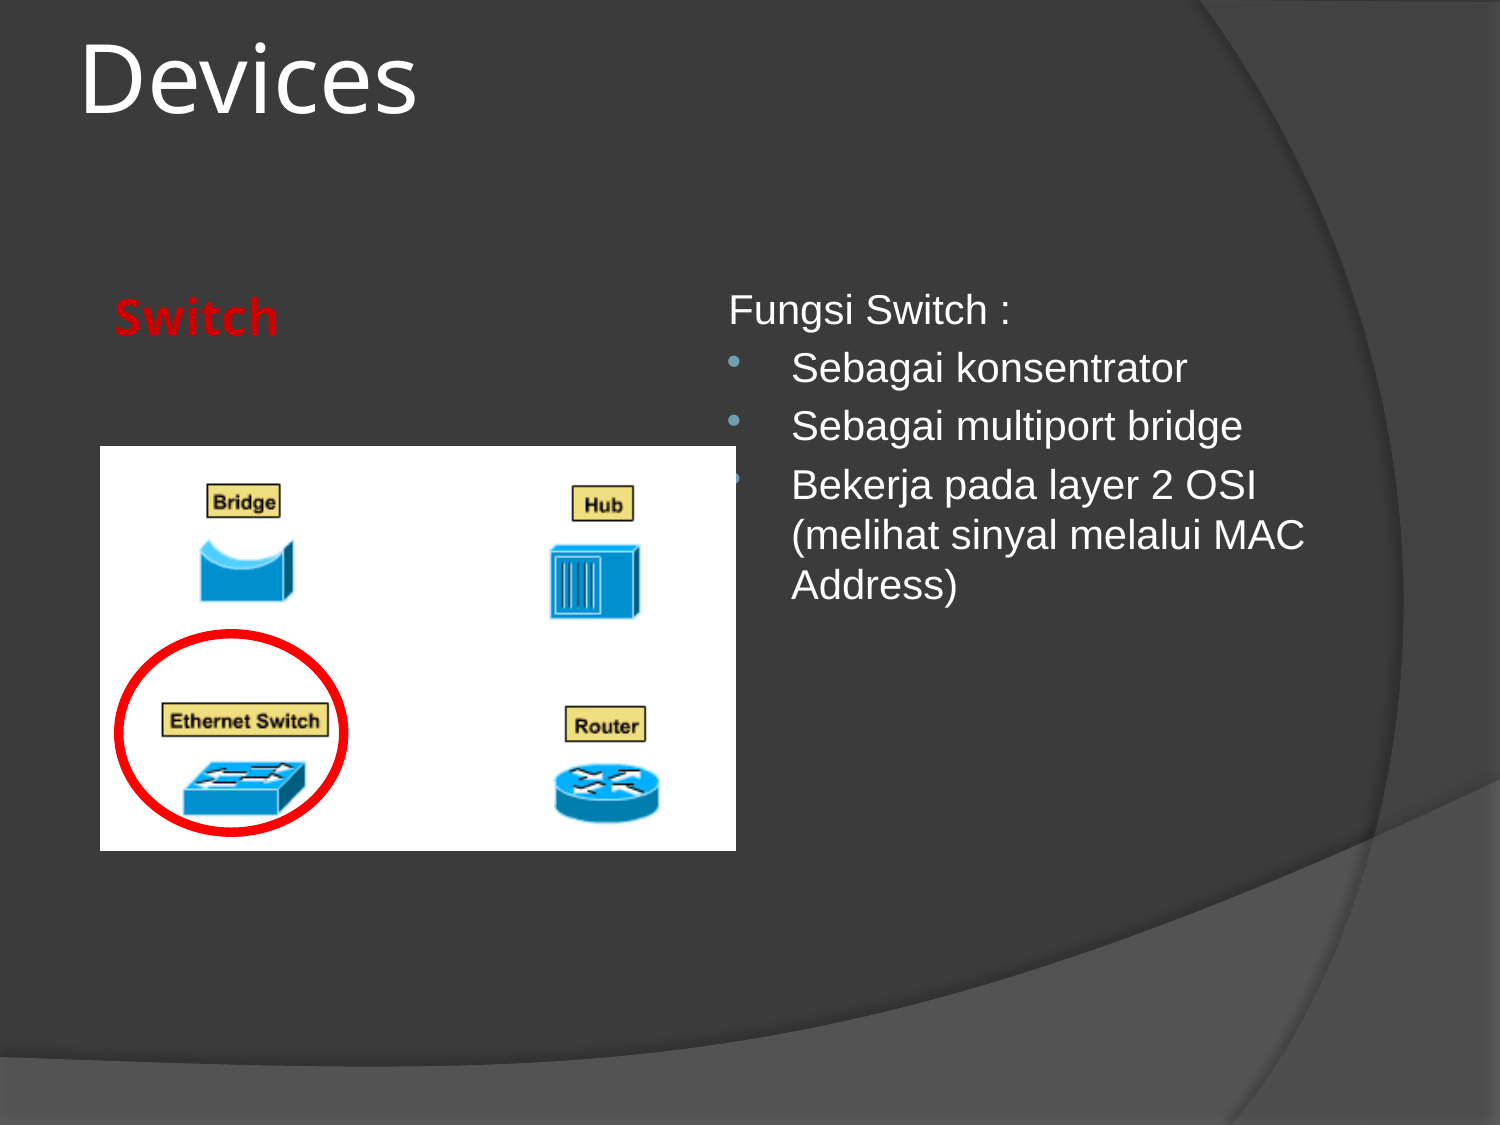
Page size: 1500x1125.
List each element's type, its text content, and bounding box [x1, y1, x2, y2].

title Devices [70, 0, 1500, 151]
picture [100, 446, 736, 852]
text_box Switch [99, 277, 659, 353]
list Fungsi Switch : Sebagai konsentrator Sebagai multiport bridge Bekerja pada layer 2 OSI (melihat sinyal melalui MAC Address) [707, 274, 1388, 1076]
